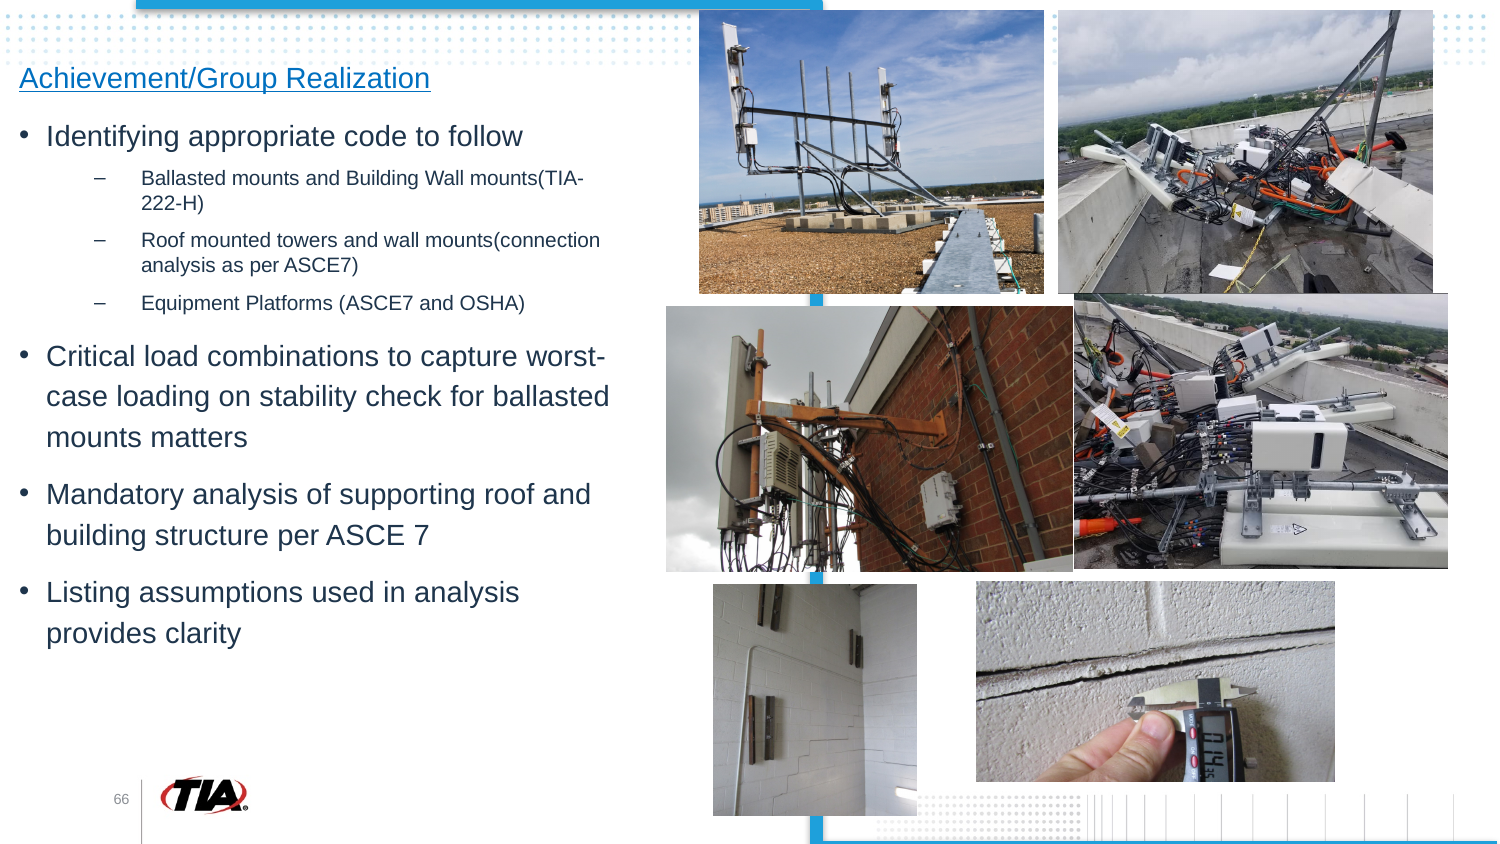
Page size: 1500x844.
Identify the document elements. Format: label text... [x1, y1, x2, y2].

slide_number 66 [49, 776, 130, 822]
picture [0, 0, 1500, 844]
list Achievement/Group Realization Identifying appropriate code to follow Ballasted mounts and Building Wall mounts(TIA-222-H) Roof mounted towers and wall mounts(connection analysis as per ASCE7) Equipment Platforms (ASCE7 and OSHA) Critical load combinations to capture worst-case loading on stability check for ballasted mounts matters Mandatory analysis of supporting roof and building structure per ASCE 7 Listing assumptions used in analysis provides clarity [19, 54, 620, 717]
